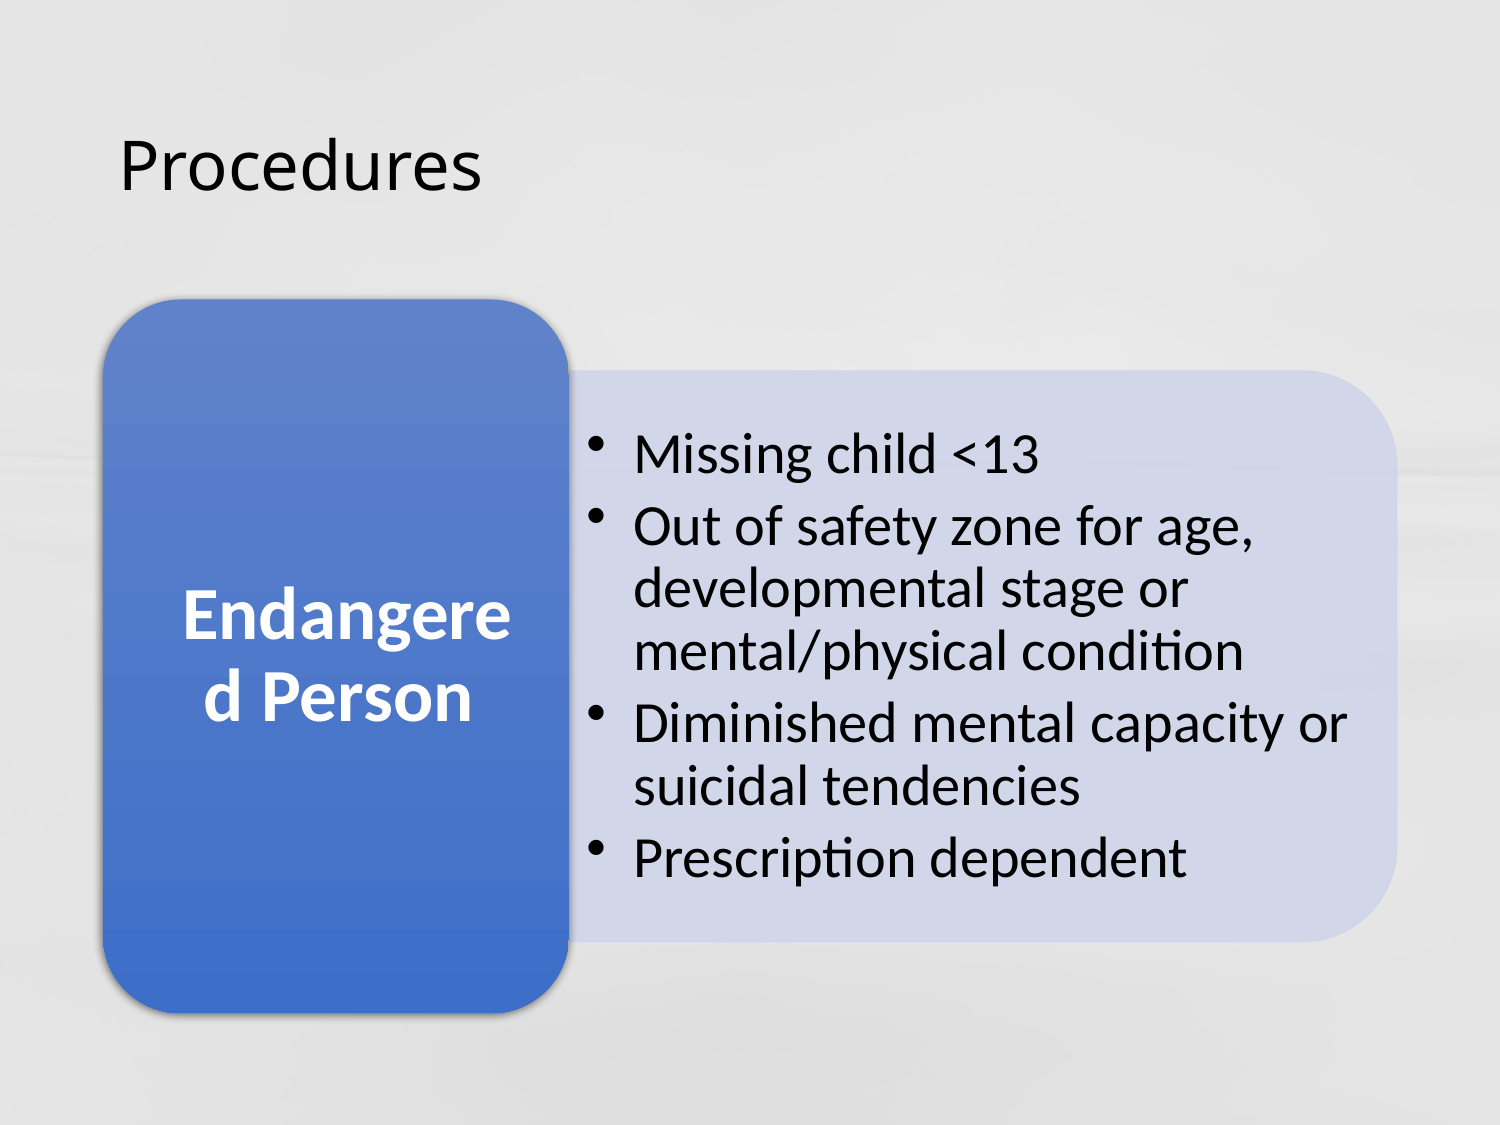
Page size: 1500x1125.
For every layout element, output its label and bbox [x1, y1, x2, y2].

list [103, 299, 1397, 1014]
picture [0, 0, 1500, 1125]
